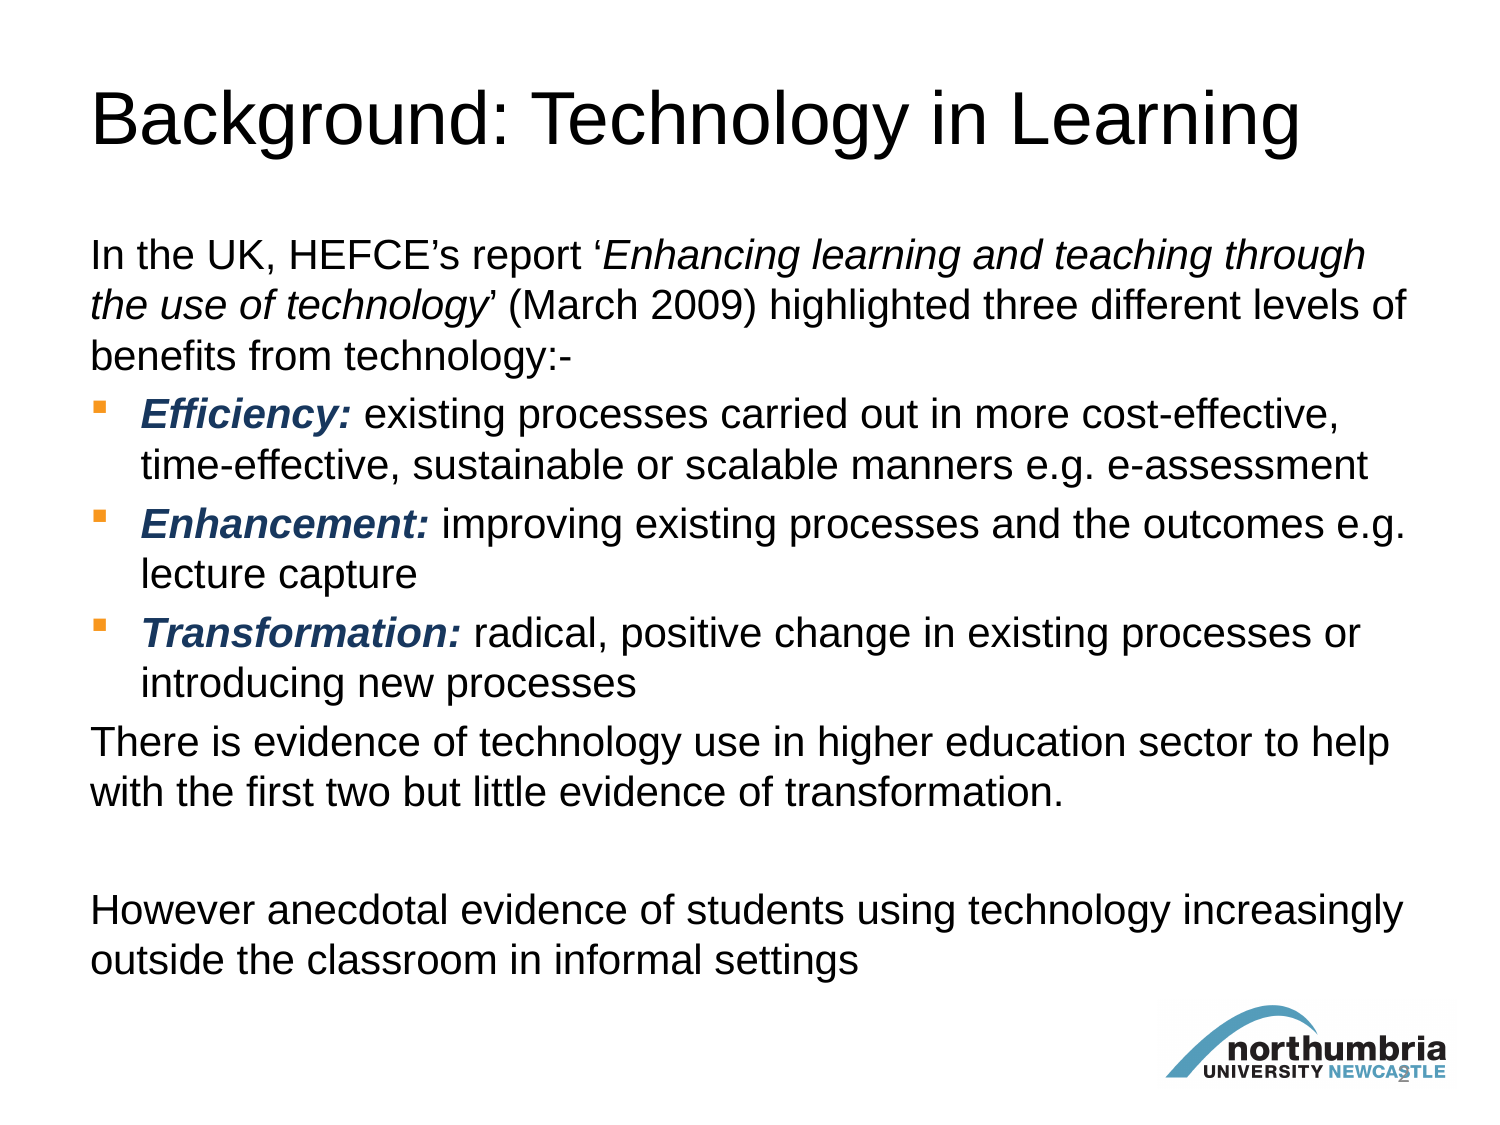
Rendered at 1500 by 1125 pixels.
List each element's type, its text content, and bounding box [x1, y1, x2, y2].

slide_number 2 [1074, 1042, 1425, 1103]
picture [1157, 999, 1457, 1089]
list In the UK, HEFCE’s report ‘Enhancing learning and teaching through the use of technology’ (March 2009) highlighted three different levels of benefits from technology:- Efficiency: existing processes carried out in more cost-effective, time-effective, sustainable or scalable manners e.g. e-assessment Enhancement: improving existing processes and the outcomes e.g. lecture capture Transformation: radical, positive change in existing processes or introducing new processes There is evidence of technology use in higher education sector to help with the first two but little evidence of transformation. However anecdotal evidence of students using technology increasingly outside the classroom in informal settings [75, 219, 1425, 1005]
title Background: Technology in Learning [75, 45, 1425, 185]
